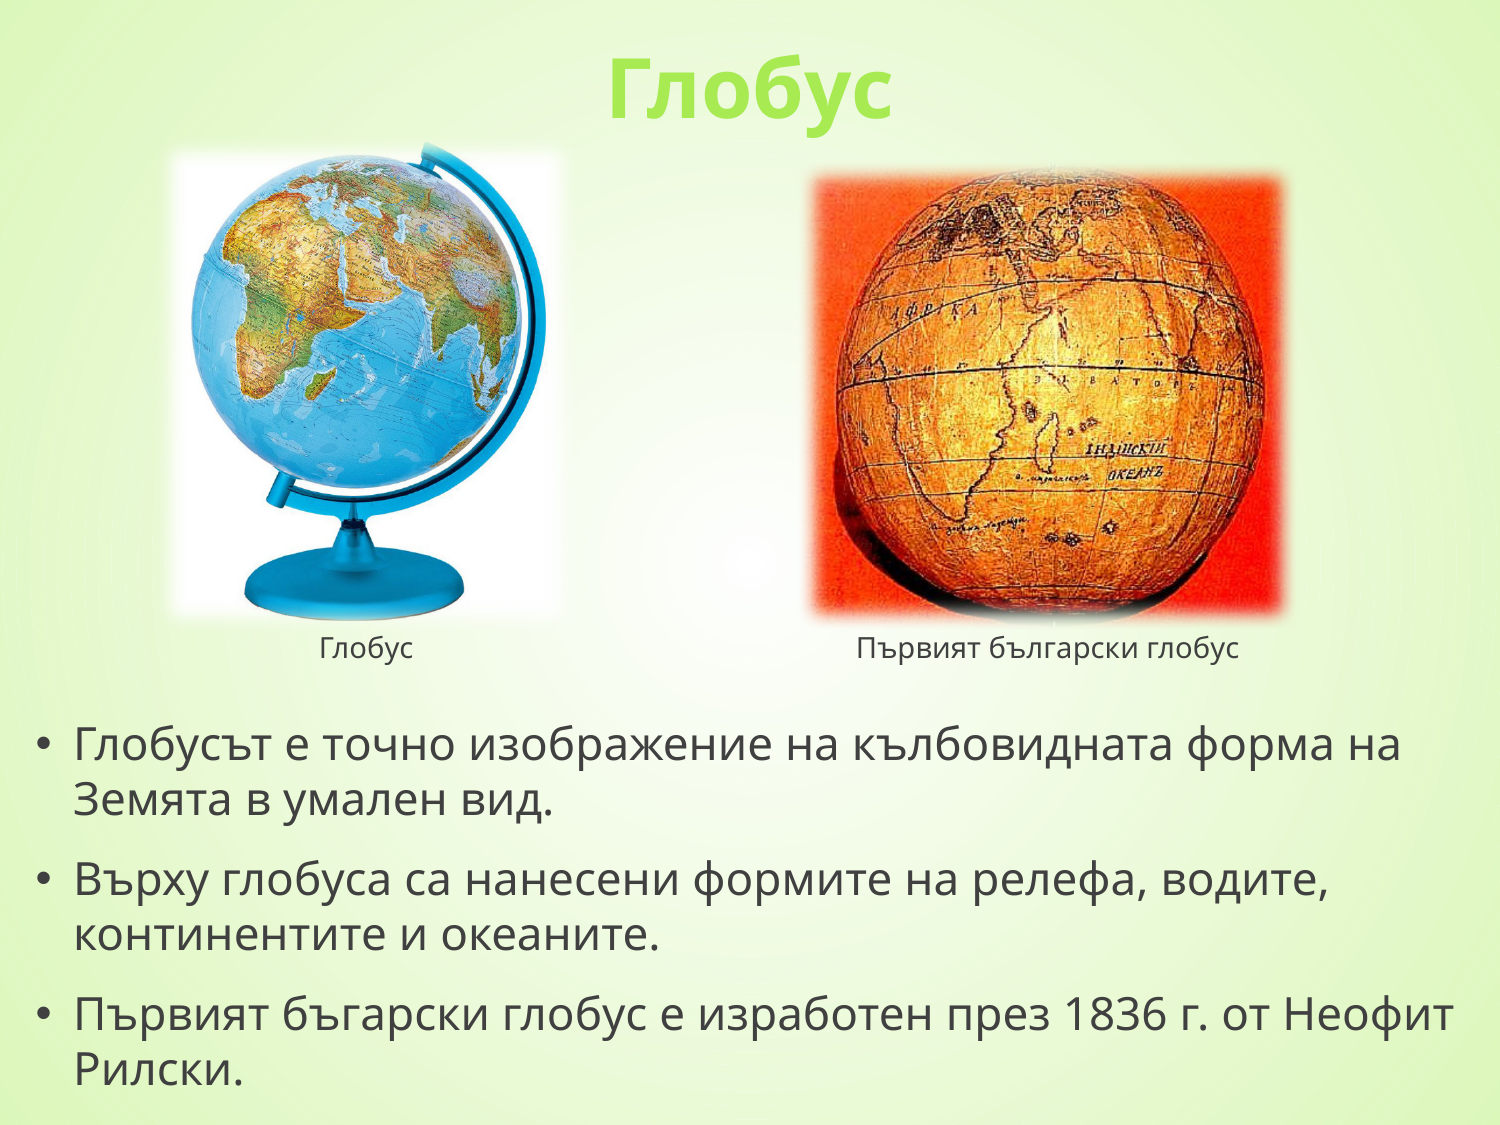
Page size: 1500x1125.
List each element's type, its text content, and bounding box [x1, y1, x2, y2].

title Глобус [0, 21, 1500, 161]
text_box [88, 133, 645, 673]
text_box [796, 160, 1299, 673]
list Глобусът е точно изображение на кълбовидната форма на Земята в умален вид. Върху глобуса са нанесени формите на релефа, водите, континентите и океаните. Първият бъгарски глобус е изработен през 1836 г. от Неофит Рилски. [20, 707, 1480, 1118]
